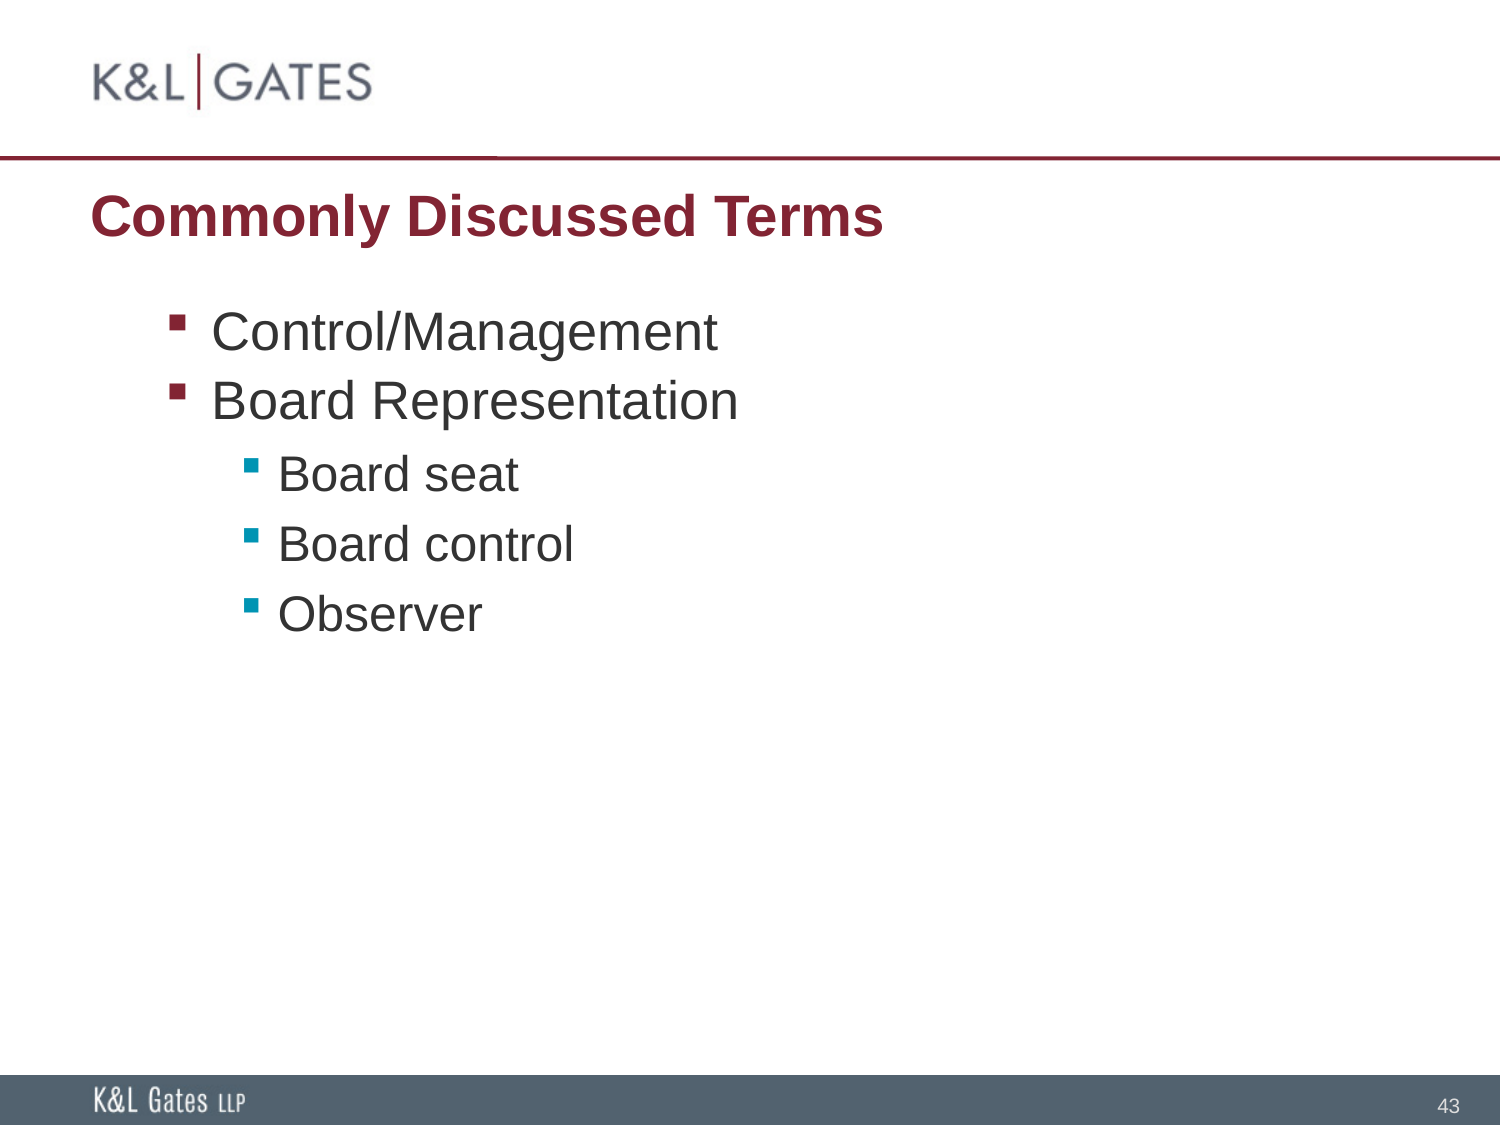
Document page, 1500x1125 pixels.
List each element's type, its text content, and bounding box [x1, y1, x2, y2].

picture [0, 0, 1498, 119]
title Commonly Discussed Terms [74, 178, 1401, 257]
list Control/Management Board Representation Board seat Board control Observer [74, 296, 1413, 730]
picture [0, 1075, 1500, 1125]
